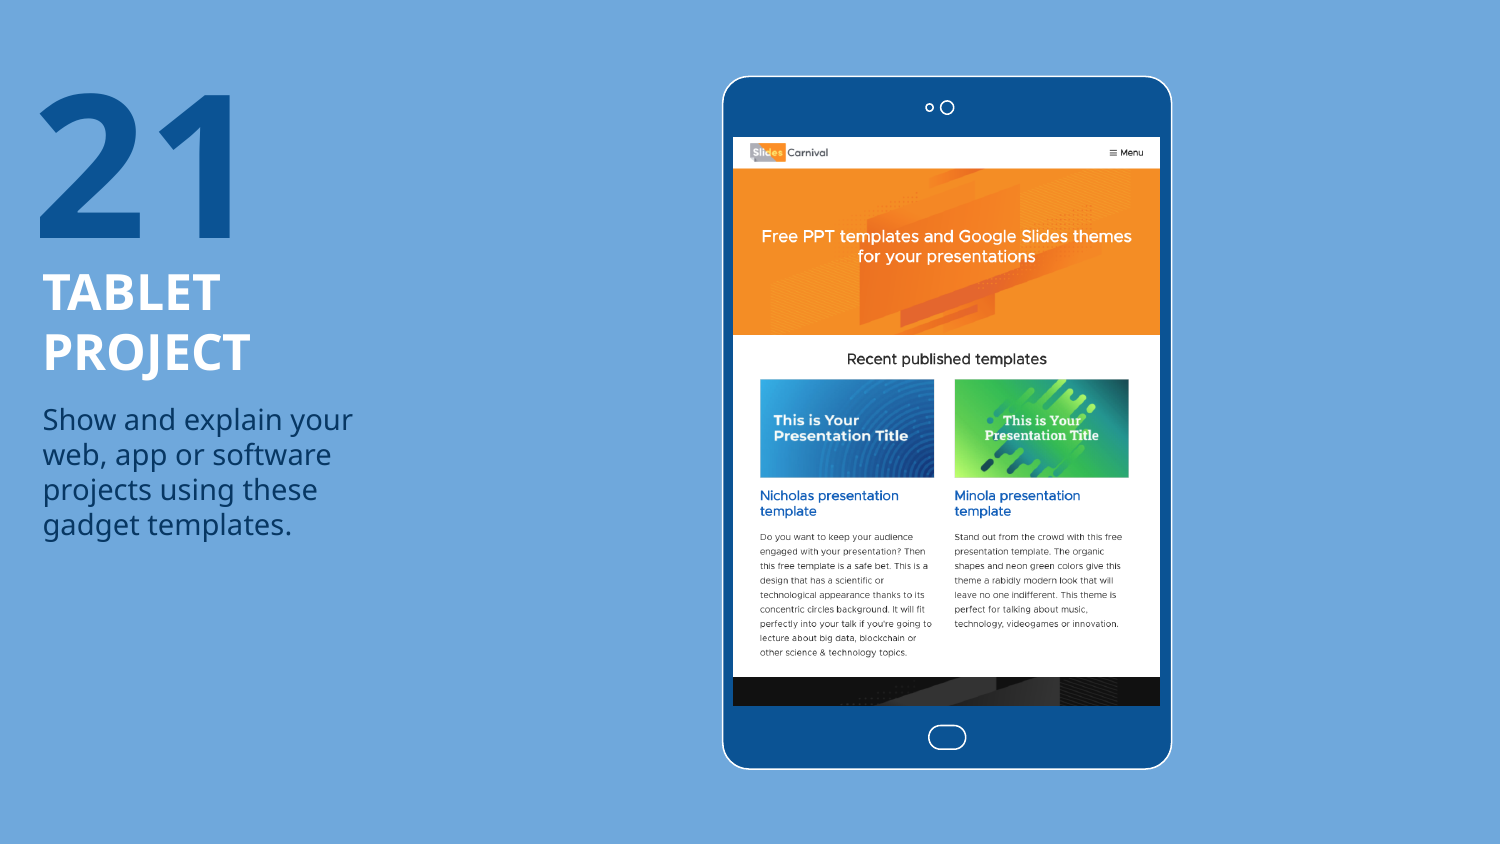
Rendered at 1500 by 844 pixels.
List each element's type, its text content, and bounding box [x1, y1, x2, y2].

slide_number ‹#› [17, 23, 315, 230]
picture [733, 137, 1161, 707]
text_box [722, 76, 1172, 770]
list TABLET PROJECT Show and explain your web, app or software projects using these gadget templates. [27, 245, 418, 784]
